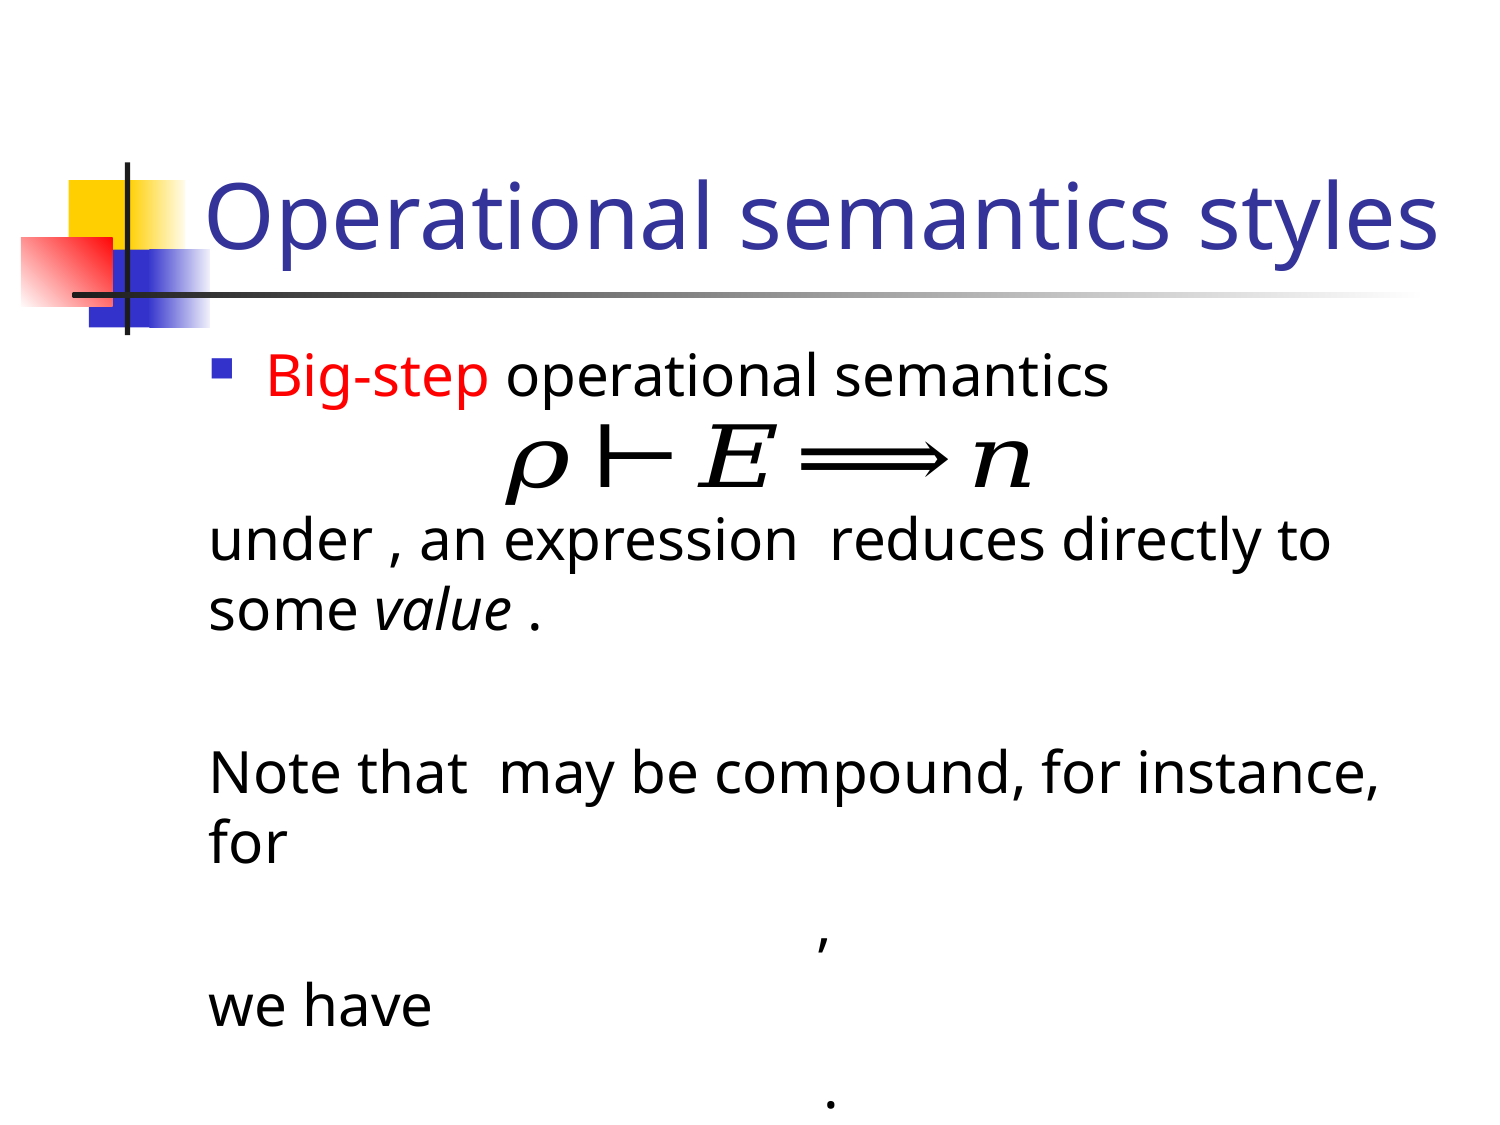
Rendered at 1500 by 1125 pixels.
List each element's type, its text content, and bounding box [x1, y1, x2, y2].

title Operational semantics styles [188, 35, 1468, 275]
